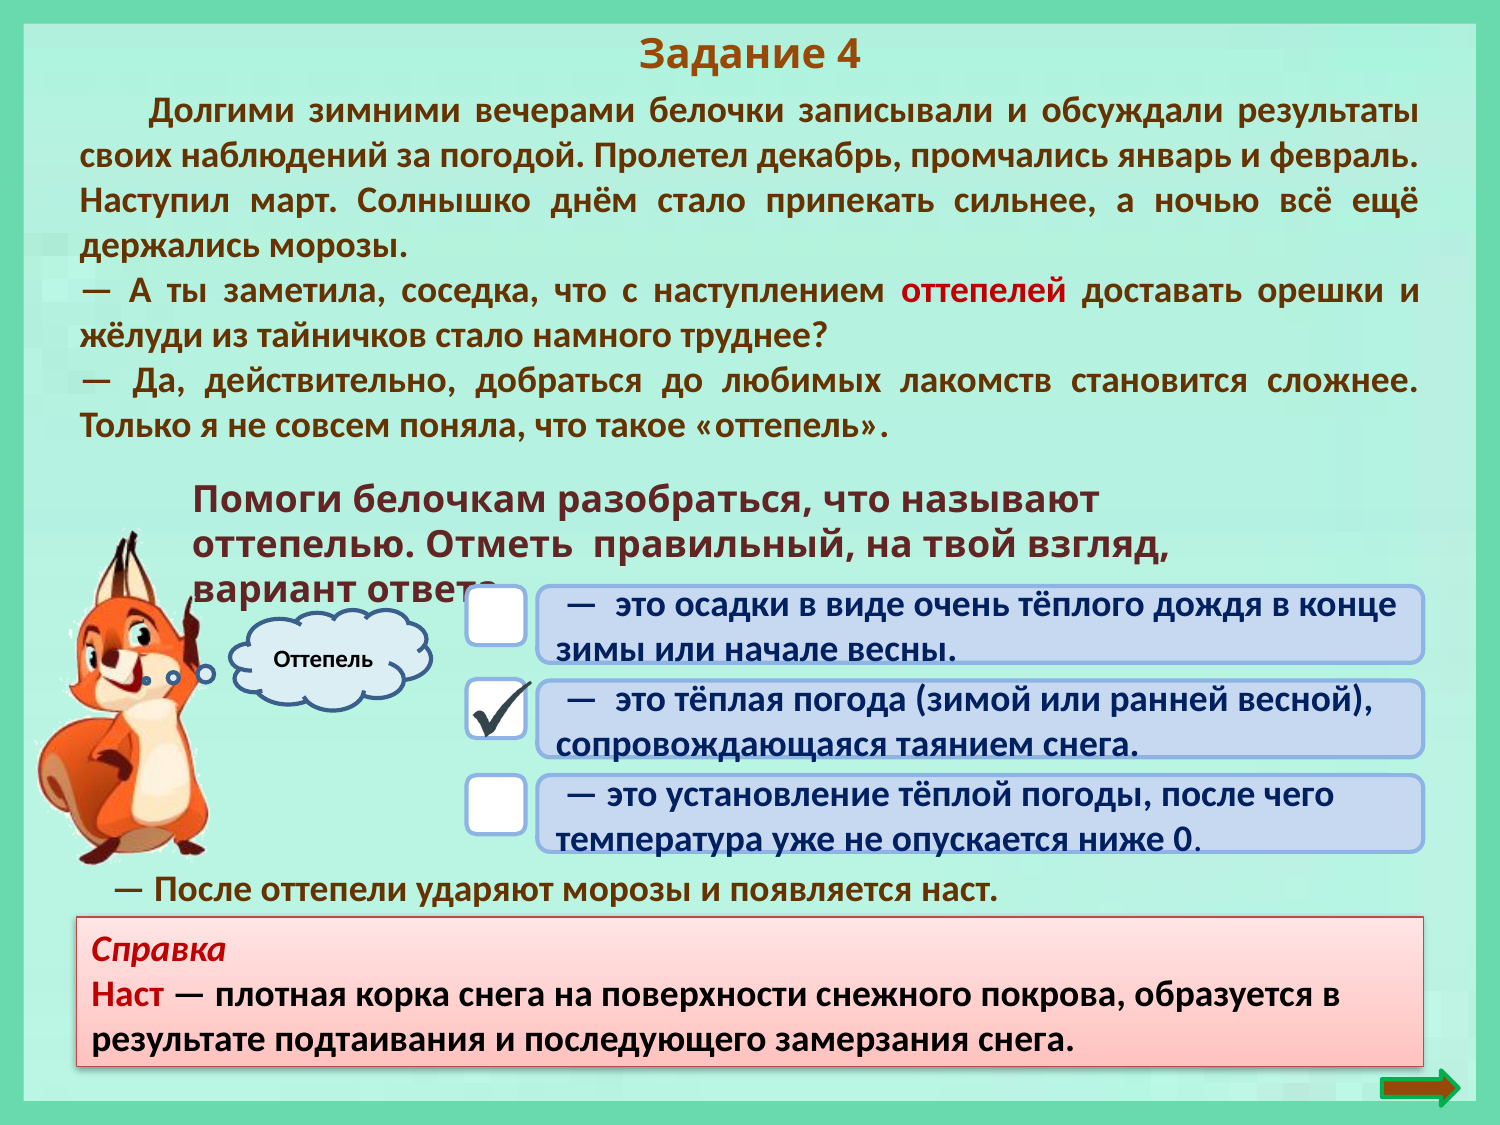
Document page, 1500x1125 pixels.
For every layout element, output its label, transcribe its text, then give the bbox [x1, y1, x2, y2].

text_box Справка Наст — плотная корка снега на поверхности снежного покрова, образуется в результате подтаивания и последующего замерзания снега. [76, 916, 1424, 1067]
picture [472, 678, 532, 739]
text_box [464, 772, 528, 837]
text_box [464, 583, 528, 648]
text_box [1379, 1068, 1461, 1108]
text_box — это осадки в виде очень тёплого дождя в конце зимы или начале весны. [535, 583, 1426, 665]
text_box — это тёплая погода (зимой или ранней весной), сопровождающаяся таянием снега. [535, 678, 1426, 760]
text_box — После оттепели ударяют морозы и появляется наст. [88, 856, 1270, 916]
text_box Оттепель [235, 607, 434, 713]
text_box [464, 678, 471, 736]
text_box — это установление тёплой погоды, после чего температура уже не опускается ниже 0. [535, 772, 1426, 854]
text_box Долгими зимними вечерами белочки записывали и обсуждали результаты своих наблюдений за погодой. Пролетел декабрь, промчались январь и февраль. Наступил март. Солнышко днём стало припекать сильнее, а ночью всё ещё держались морозы. — А ты заметила, соседка, что с наступлением оттепелей доставать орешки и жёлуди из тайничков стало намного труднее? — Да, действительно, добраться до любимых лакомств становится сложнее. Только я не совсем поняла, что такое «оттепель». [64, 78, 1436, 453]
text_box Задание 4 [620, 19, 880, 78]
text_box Помоги белочкам разобраться, что называют оттепелью. Отметь правильный, на твой взгляд, вариант ответа. [177, 467, 1323, 618]
picture [29, 514, 231, 882]
